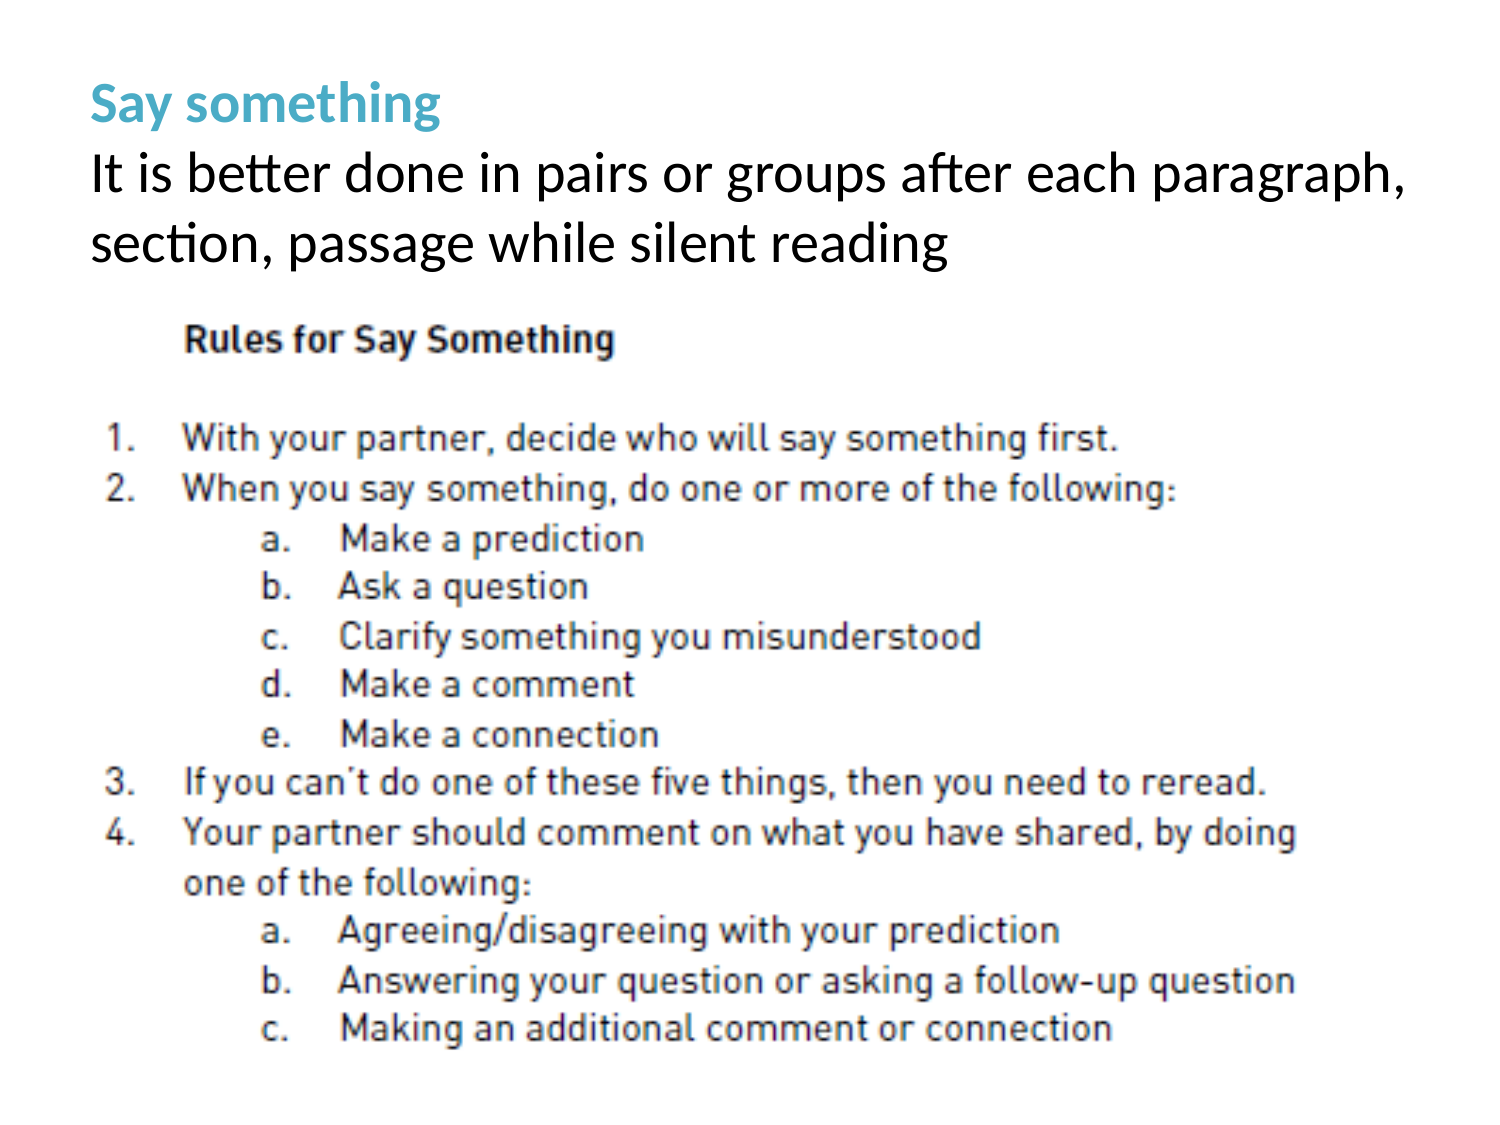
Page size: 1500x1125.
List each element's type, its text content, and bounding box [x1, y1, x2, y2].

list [70, 280, 1348, 1079]
title Say something It is better done in pairs or groups after each paragraph, section, passage while silent reading [75, 45, 1425, 293]
